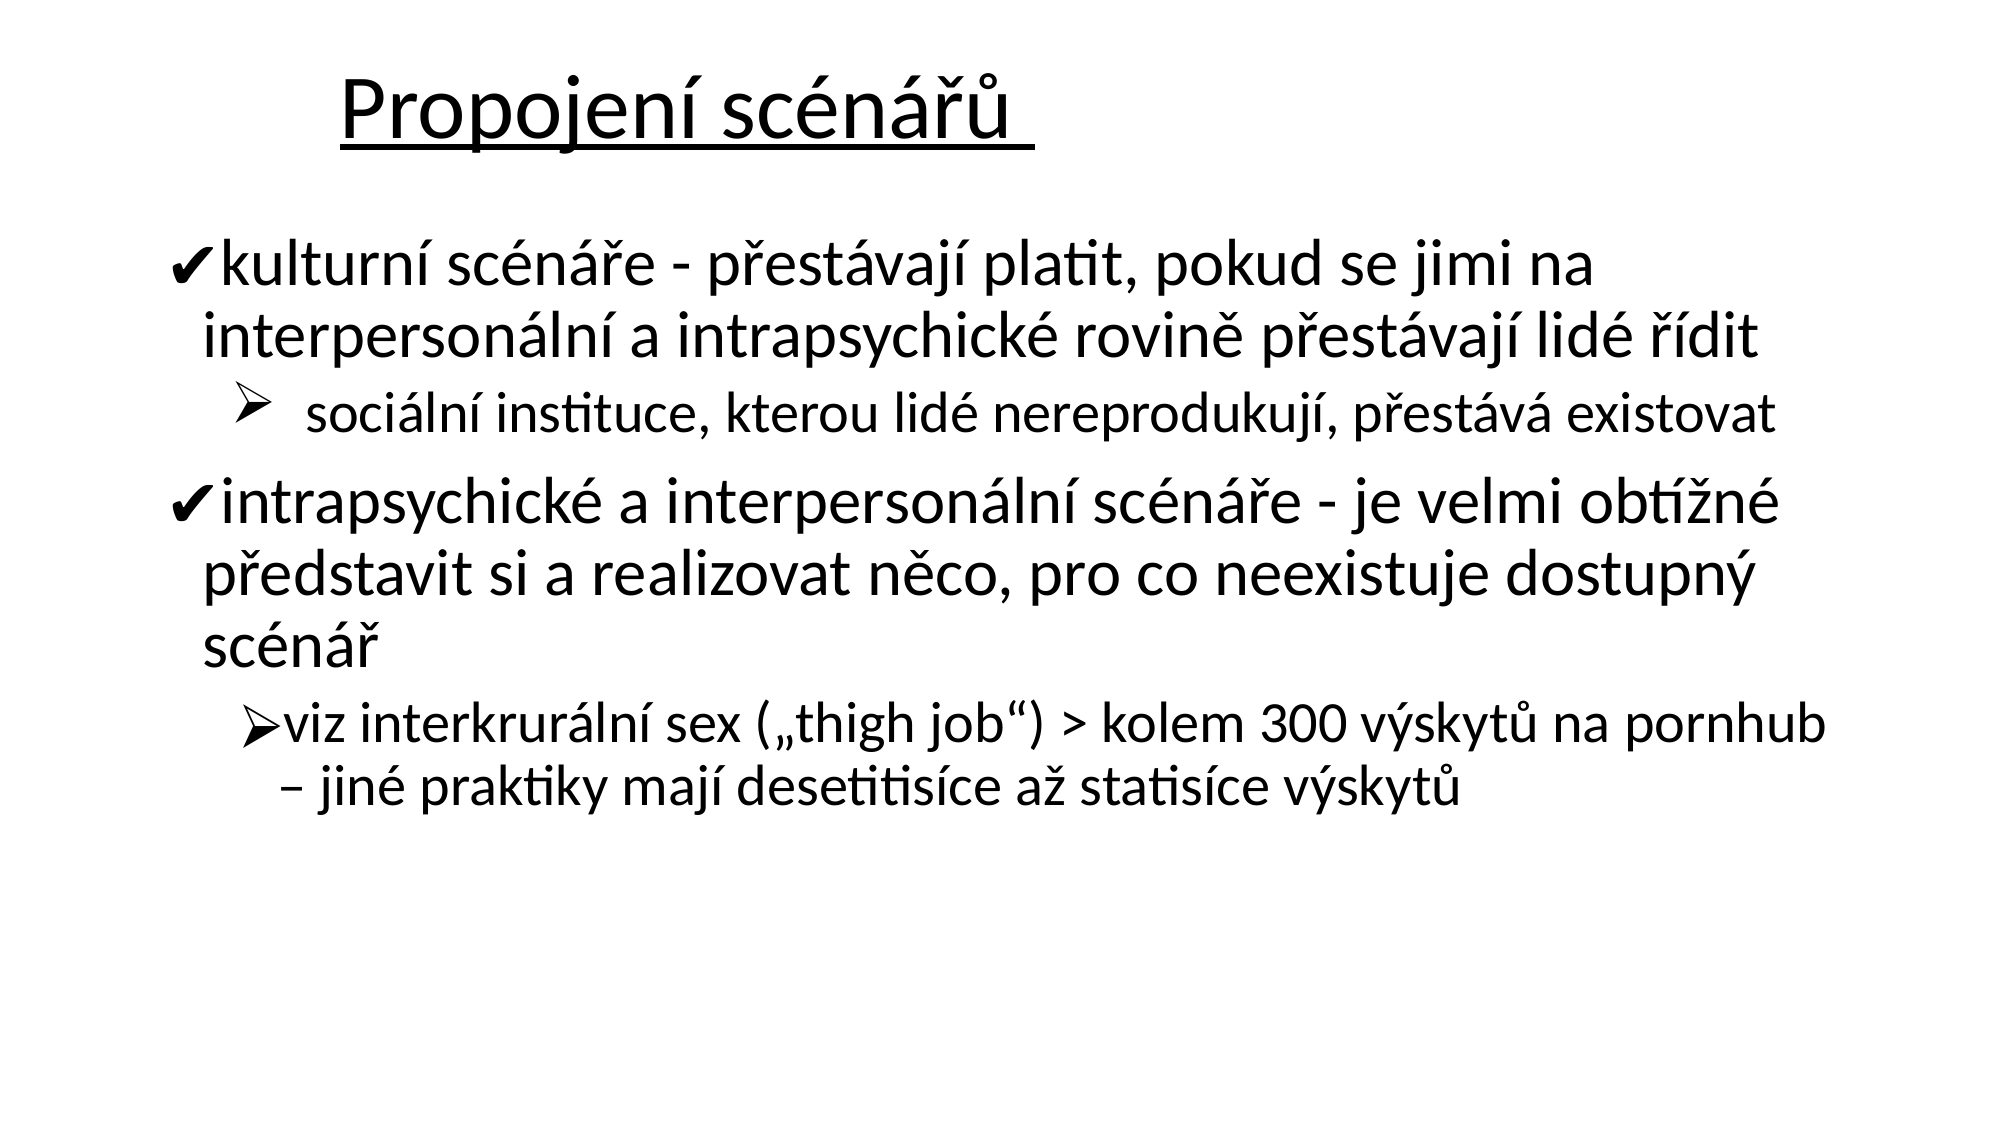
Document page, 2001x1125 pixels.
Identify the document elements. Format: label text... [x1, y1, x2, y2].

title Propojení scénářů [324, 45, 1675, 173]
list kulturní scénáře - přestávají platit, pokud se jimi na interpersonální a intrapsychické rovině přestávají lidé řídit sociální instituce, kterou lidé nereprodukují, přestává existovat intrapsychické a interpersonální scénáře - je velmi obtížné představit si a realizovat něco, pro co neexistuje dostupný scénář viz interkrurální sex („thigh job“) > kolem 300 výskytů na pornhub – jiné praktiky mají desetitisíce až statisíce výskytů [150, 219, 1869, 1071]
